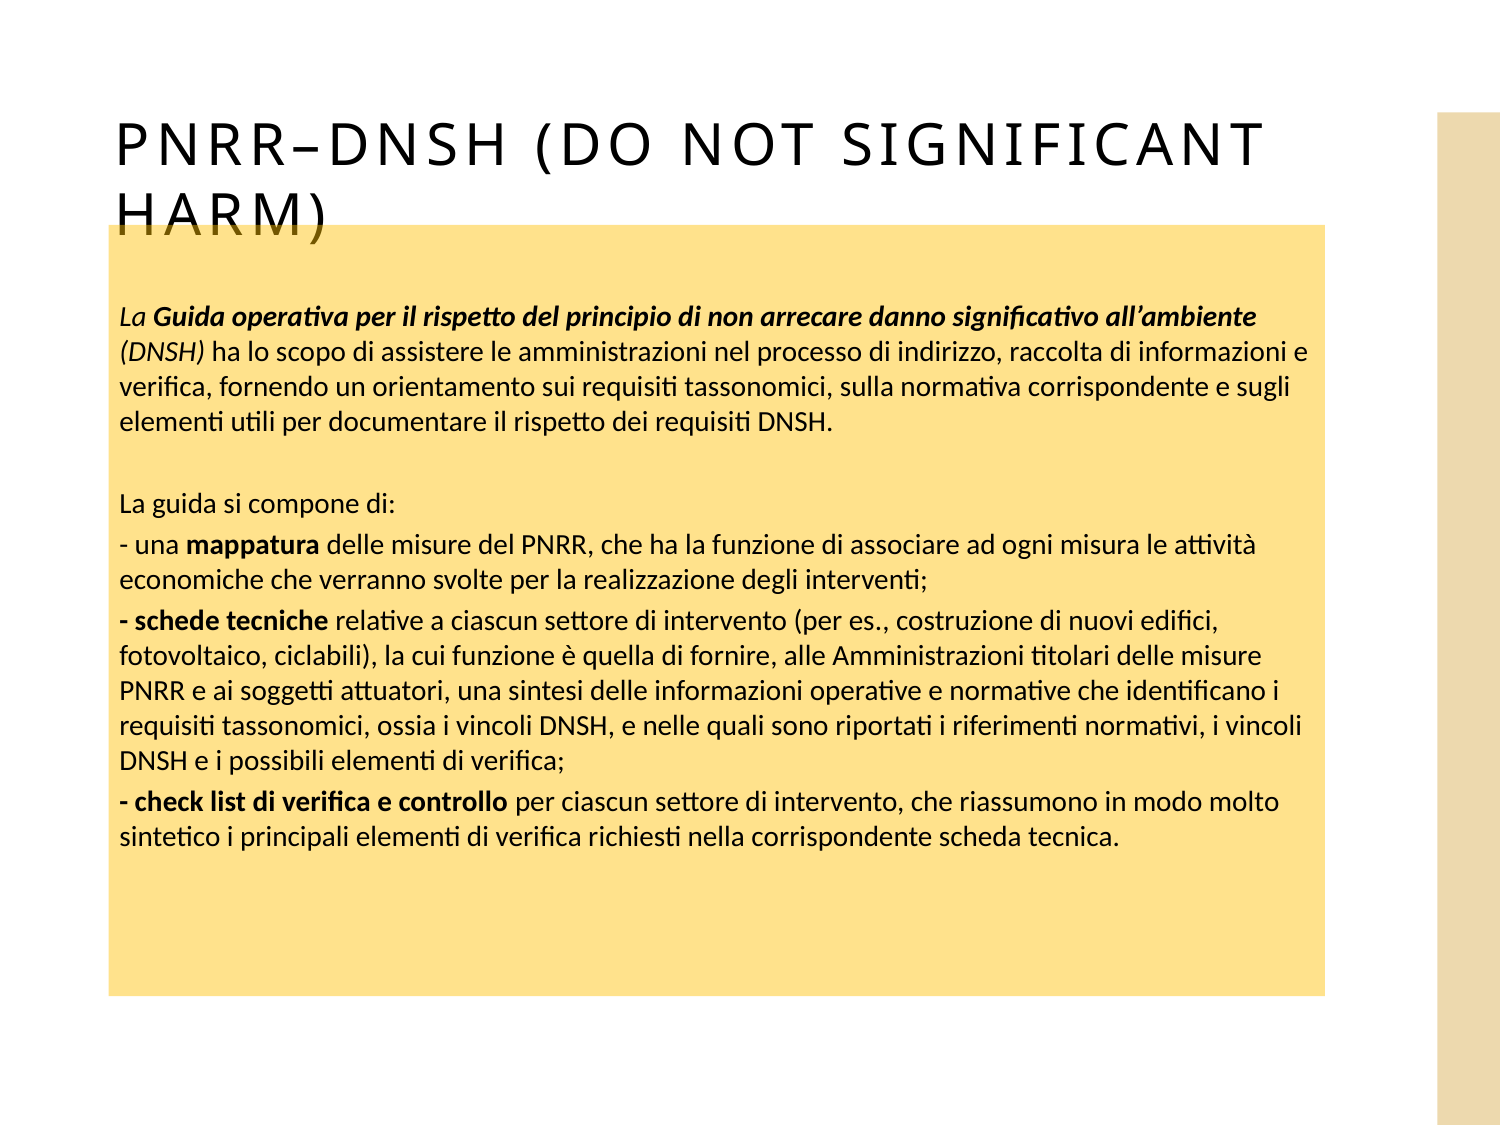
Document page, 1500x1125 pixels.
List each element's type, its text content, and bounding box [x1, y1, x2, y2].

text_box PNRR–DNSH (DO NOT SIGNIFICANT HARM) [99, 100, 1340, 255]
text_box [107, 223, 1327, 998]
text_box [1435, 110, 1500, 1125]
text_box La Guida operativa per il rispetto del principio di non arrecare danno significativo all’ambiente (DNSH) ha lo scopo di assistere le amministrazioni nel processo di indirizzo, raccolta di informazioni e verifica, fornendo un orientamento sui requisiti tassonomici, sulla normativa corrispondente e sugli elementi utili per documentare il rispetto dei requisiti DNSH. La guida si compone di: - una mappatura delle misure del PNRR, che ha la funzione di associare ad ogni misura le attività economiche che verranno svolte per la realizzazione degli interventi; - schede tecniche relative a ciascun settore di intervento (per es., costruzione di nuovi edifici, fotovoltaico, ciclabili), la cui funzione è quella di fornire, alle Amministrazioni titolari delle misure PNRR e ai soggetti attuatori, una sintesi delle informazioni operative e normative che identificano i requisiti tassonomici, ossia i vincoli DNSH, e nelle quali sono riportati i riferimenti normativi, i vincoli DNSH e i possibili elementi di verifica; - check list di verifica e controllo per ciascun settore di intervento, che riassumono in modo molto sintetico i principali elementi di verifica richiesti nella corrispondente scheda tecnica. [104, 248, 1325, 1002]
